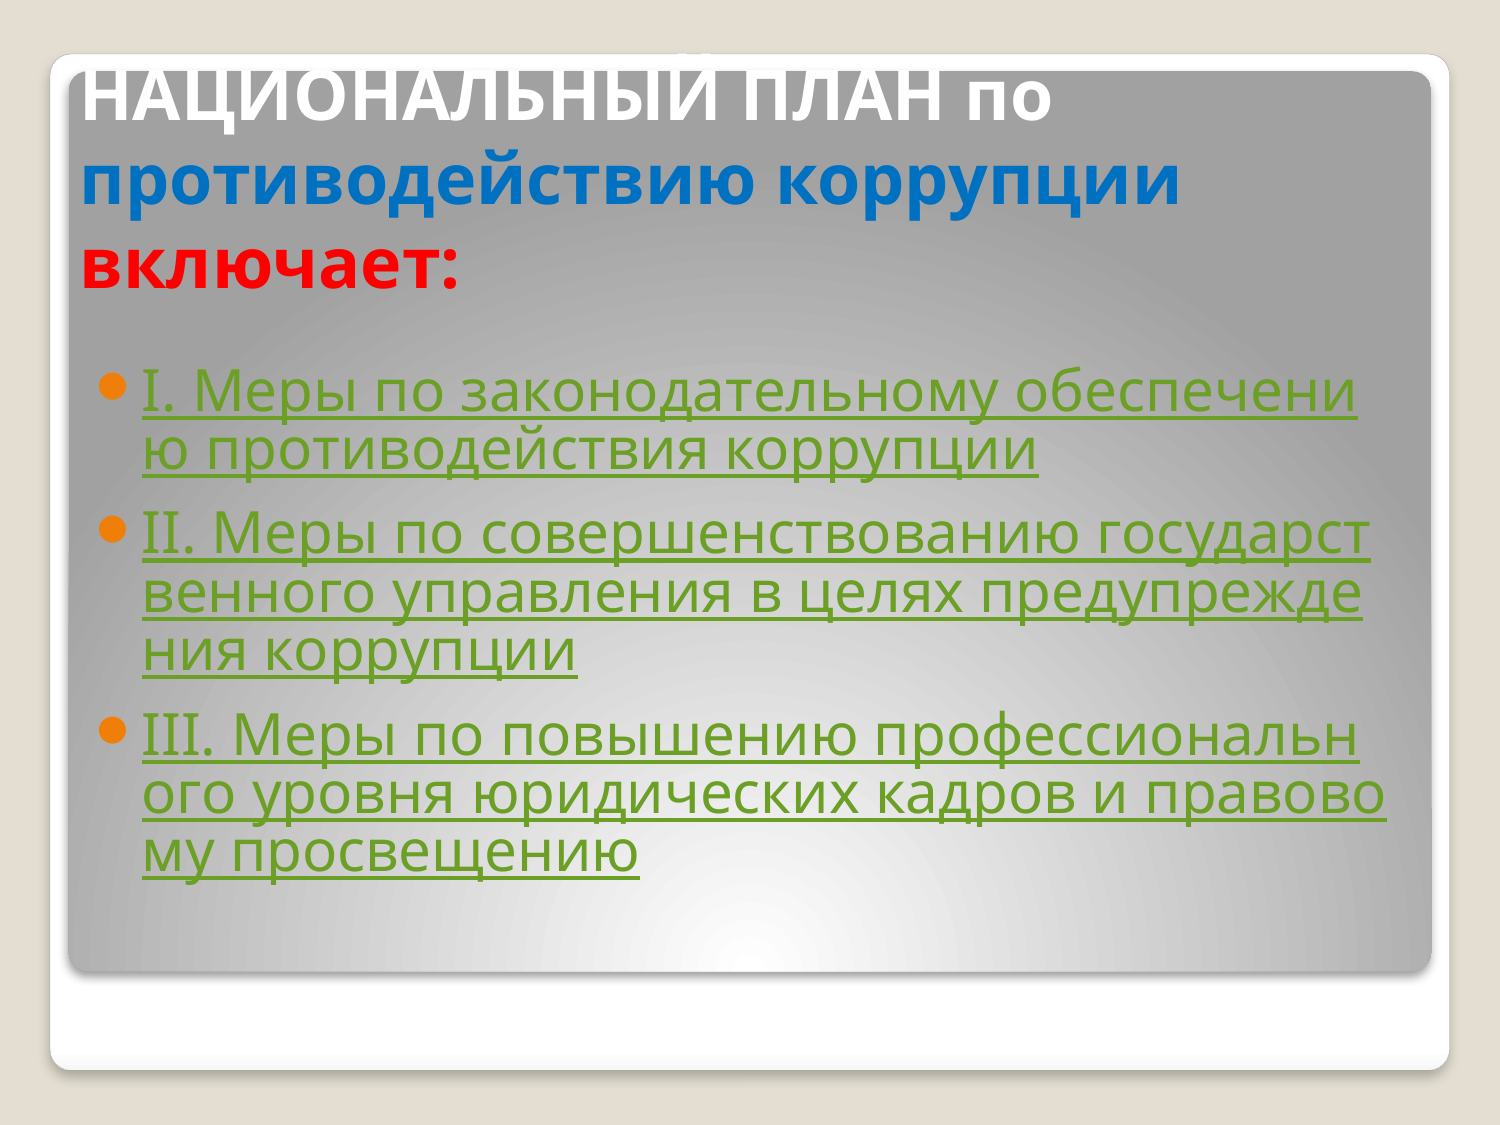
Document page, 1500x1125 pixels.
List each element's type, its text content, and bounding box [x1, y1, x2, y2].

list I. Меры по законодательному обеспечению противодействия коррупции II. Меры по совершенствованию государственного управления в целях предупреждения коррупции III. Меры по повышению профессионального уровня юридических кадров и правовому просвещению [64, 338, 1408, 1026]
title НАЦИОНАЛЬНЫЙ ПЛАН по противодействию коррупции включает: [64, 42, 1500, 310]
